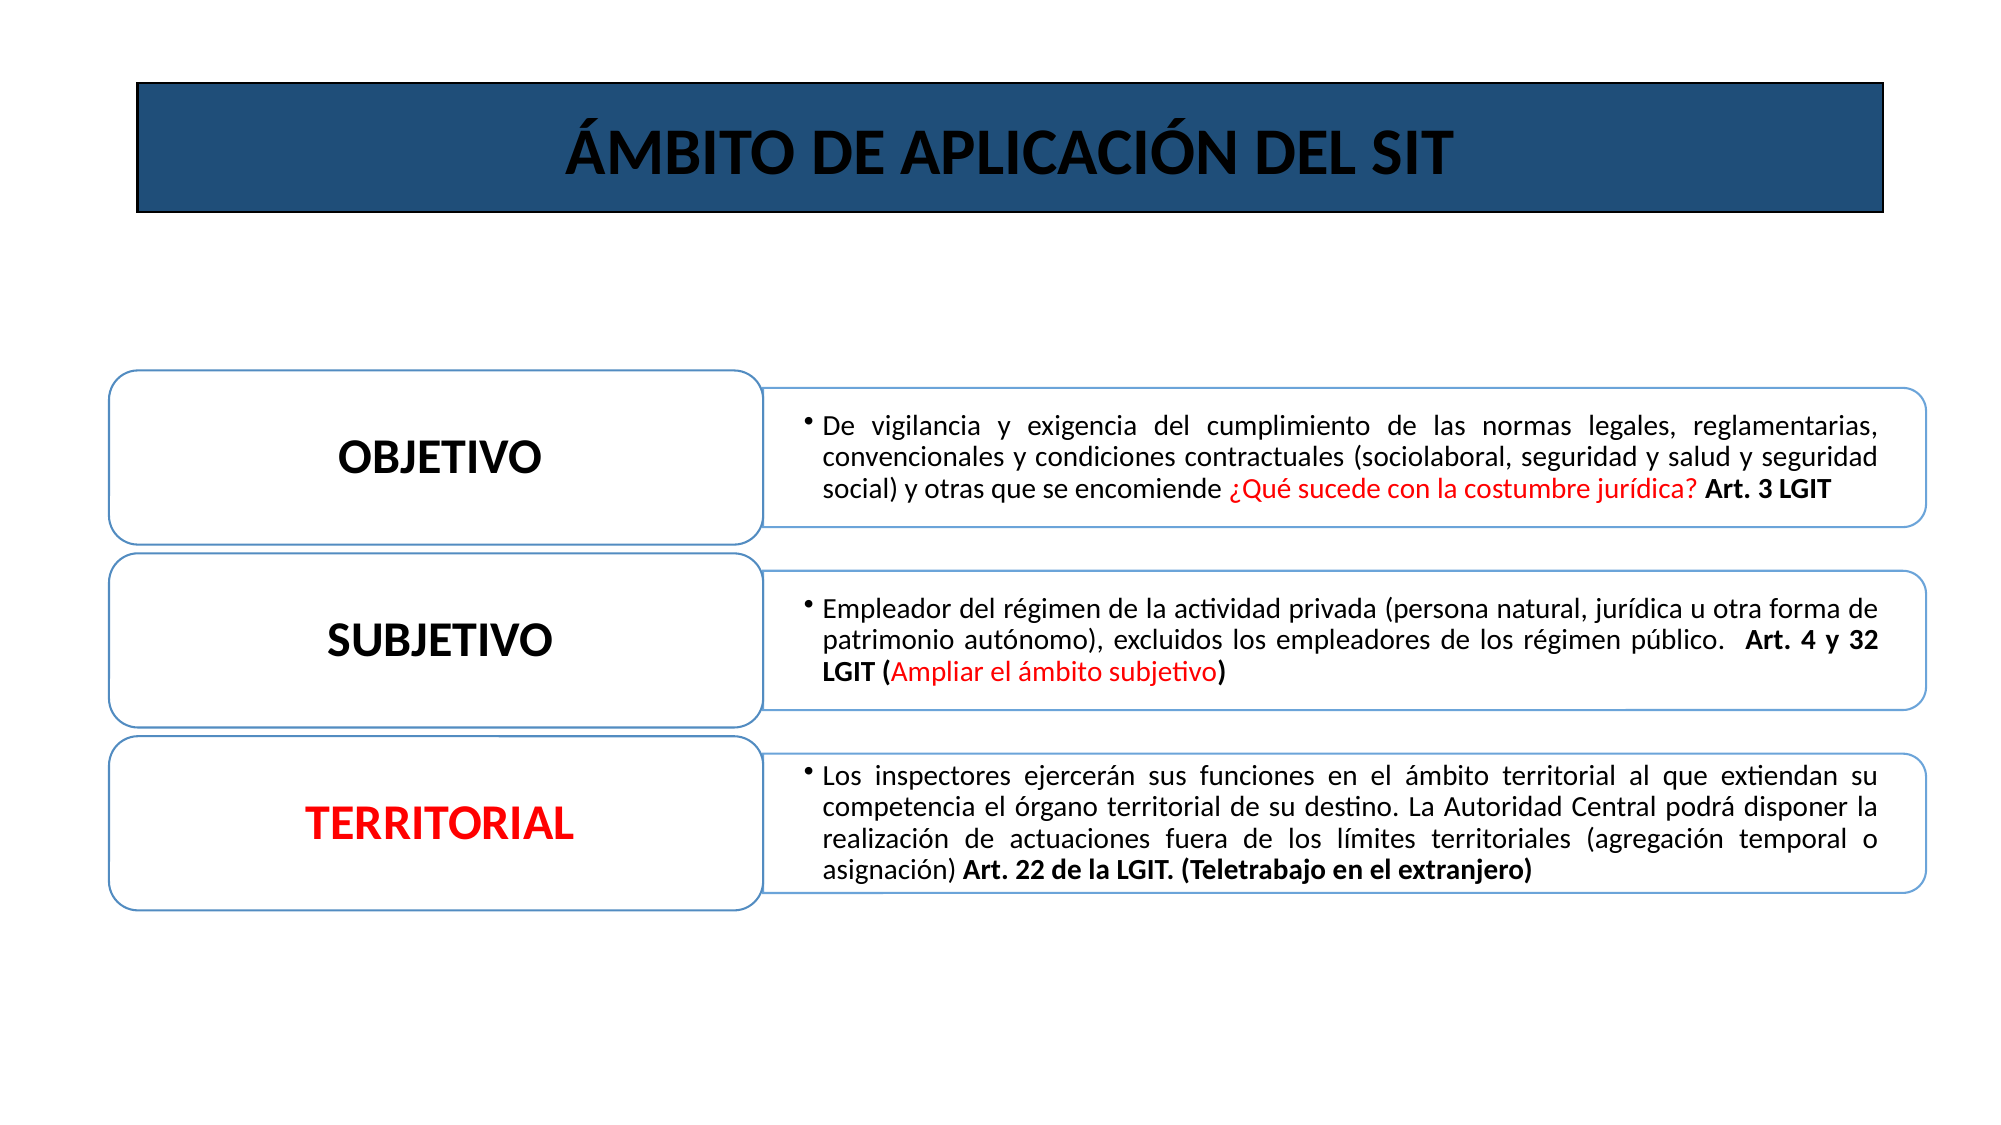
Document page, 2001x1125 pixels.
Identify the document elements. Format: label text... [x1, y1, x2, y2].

text_box ÁMBITO DE APLICACIÓN DEL SIT [136, 82, 1884, 213]
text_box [108, 370, 1926, 911]
